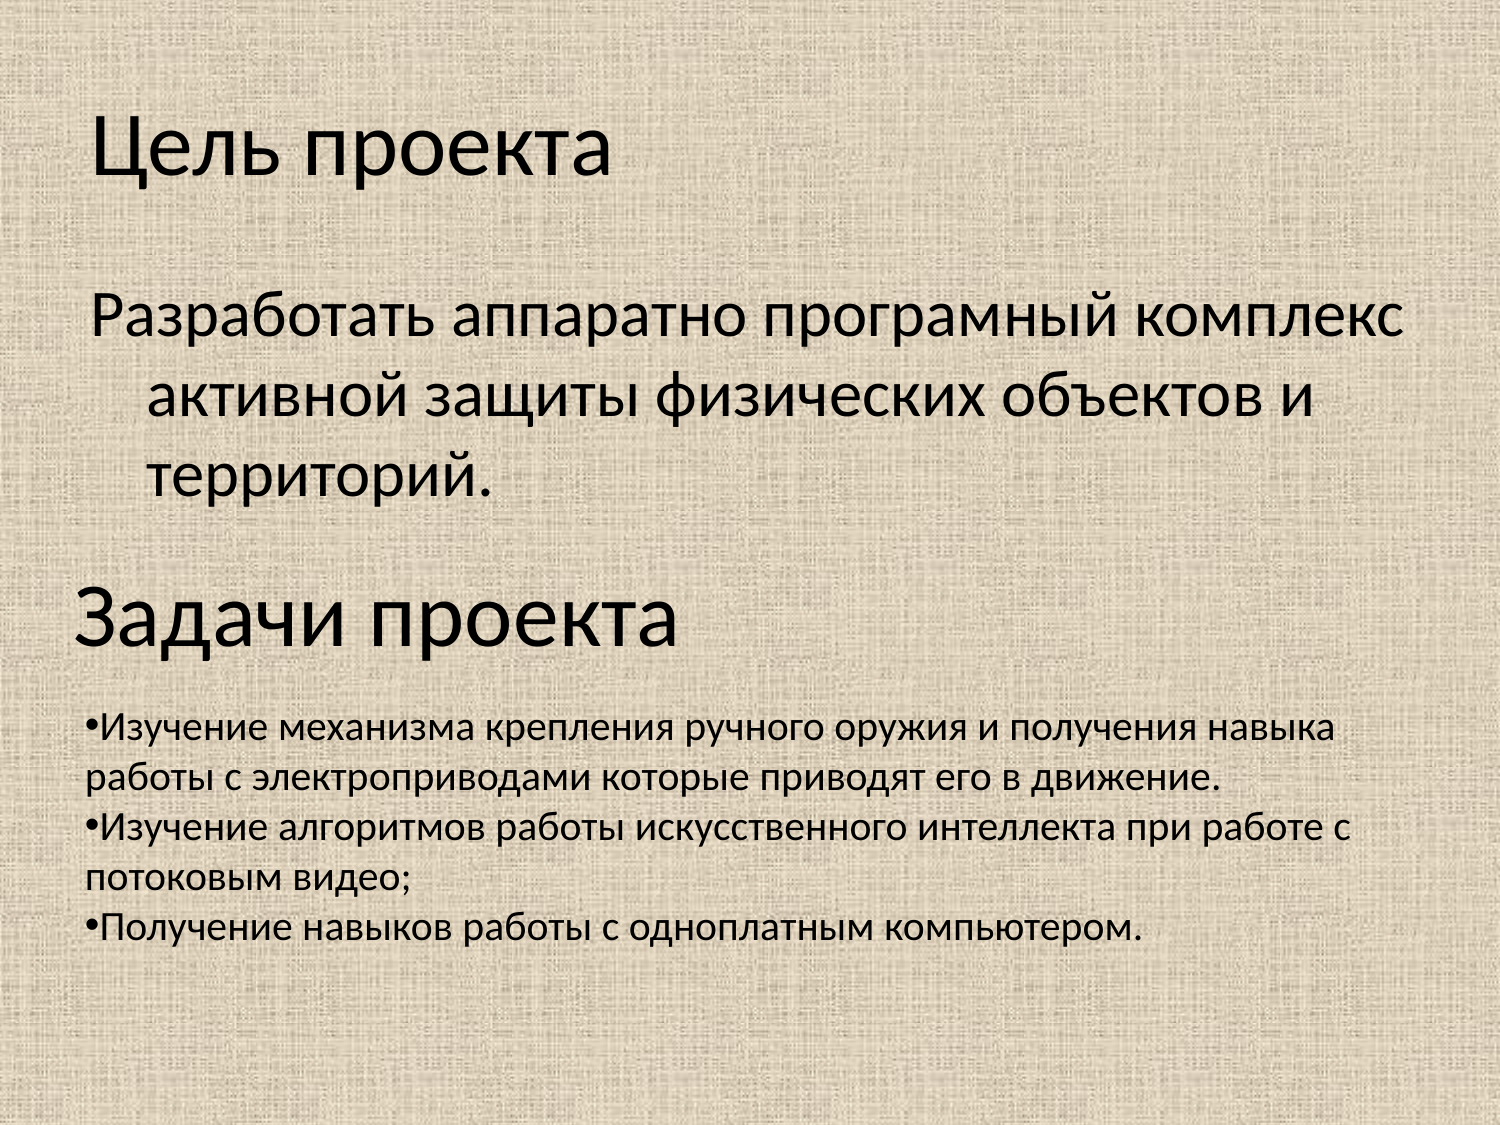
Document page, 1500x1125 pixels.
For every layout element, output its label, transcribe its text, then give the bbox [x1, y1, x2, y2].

title Цель проекта [75, 45, 1425, 233]
list Разработать аппаратно програмный комплекс активной защиты физических объектов и территорий. [75, 262, 1425, 539]
text_box Задачи проекта [58, 515, 1409, 704]
picture [0, 0, 1500, 1125]
text_box Изучение механизма крепления ручного оружия и получения навыка работы с электроприводами которые приводят его в движение. Изучение алгоритмов работы искусственного интеллекта при работе с потоковым видео; Получение навыков работы с одноплатным компьютером. [70, 691, 1442, 957]
